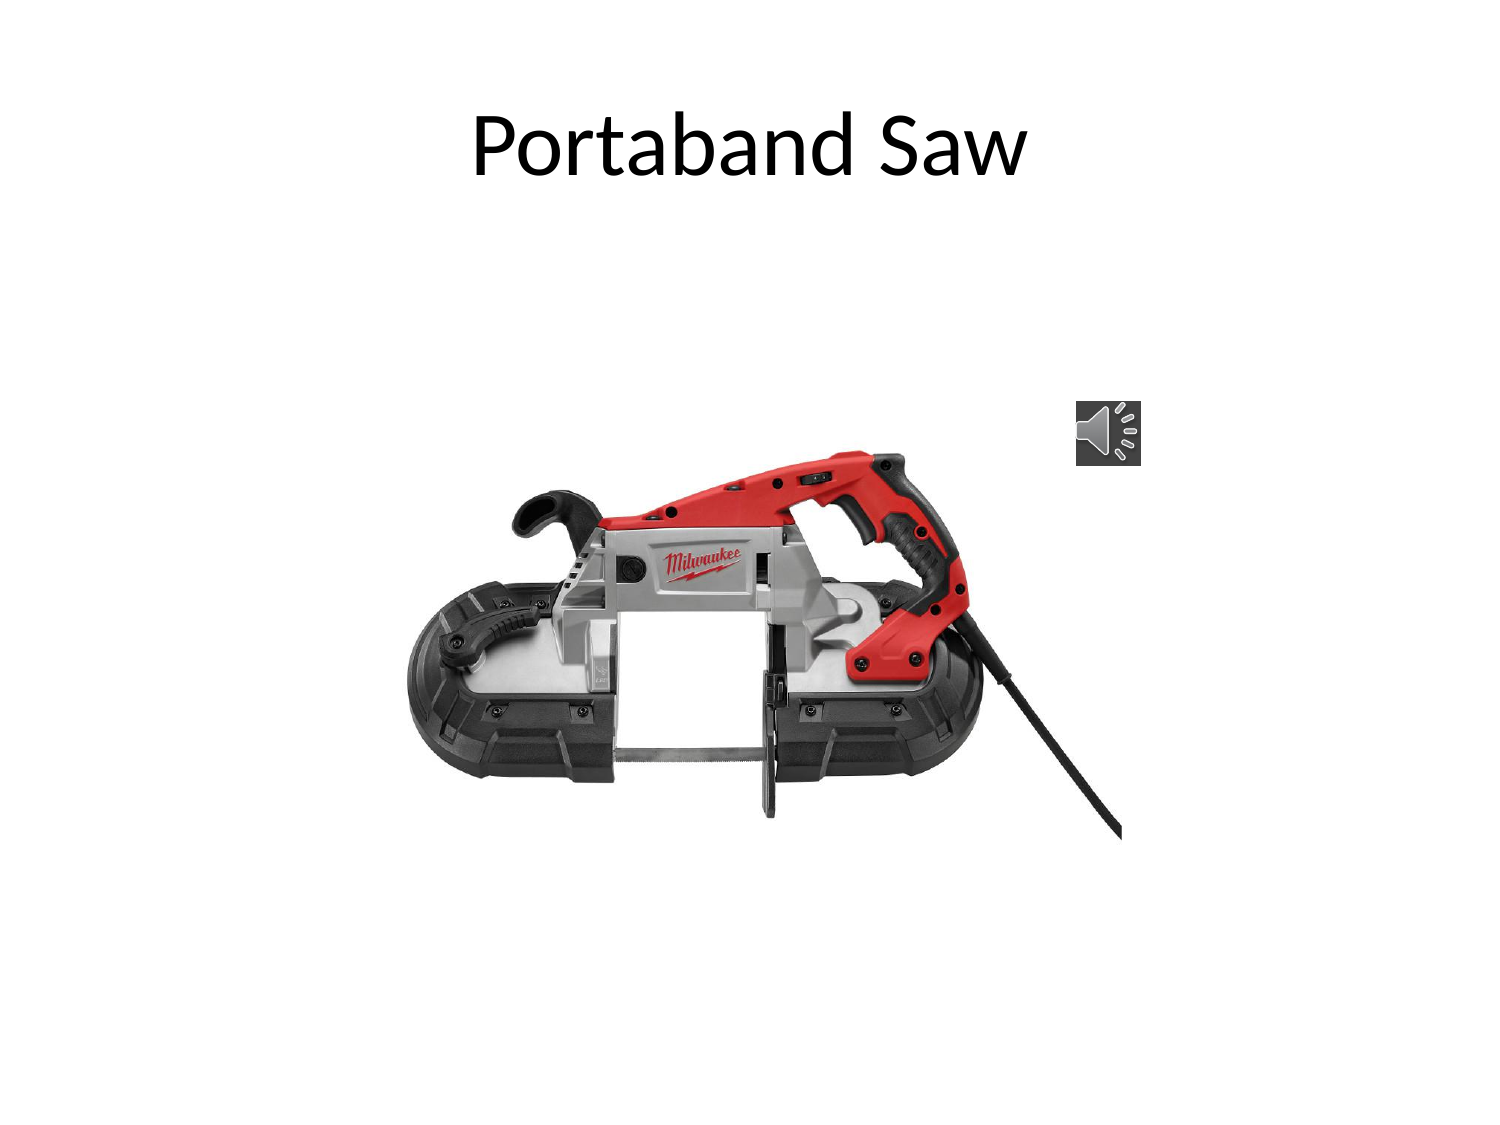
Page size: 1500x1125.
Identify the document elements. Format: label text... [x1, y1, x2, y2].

picture [1074, 399, 1142, 467]
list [378, 262, 1122, 1006]
title Portaband Saw [75, 45, 1425, 233]
